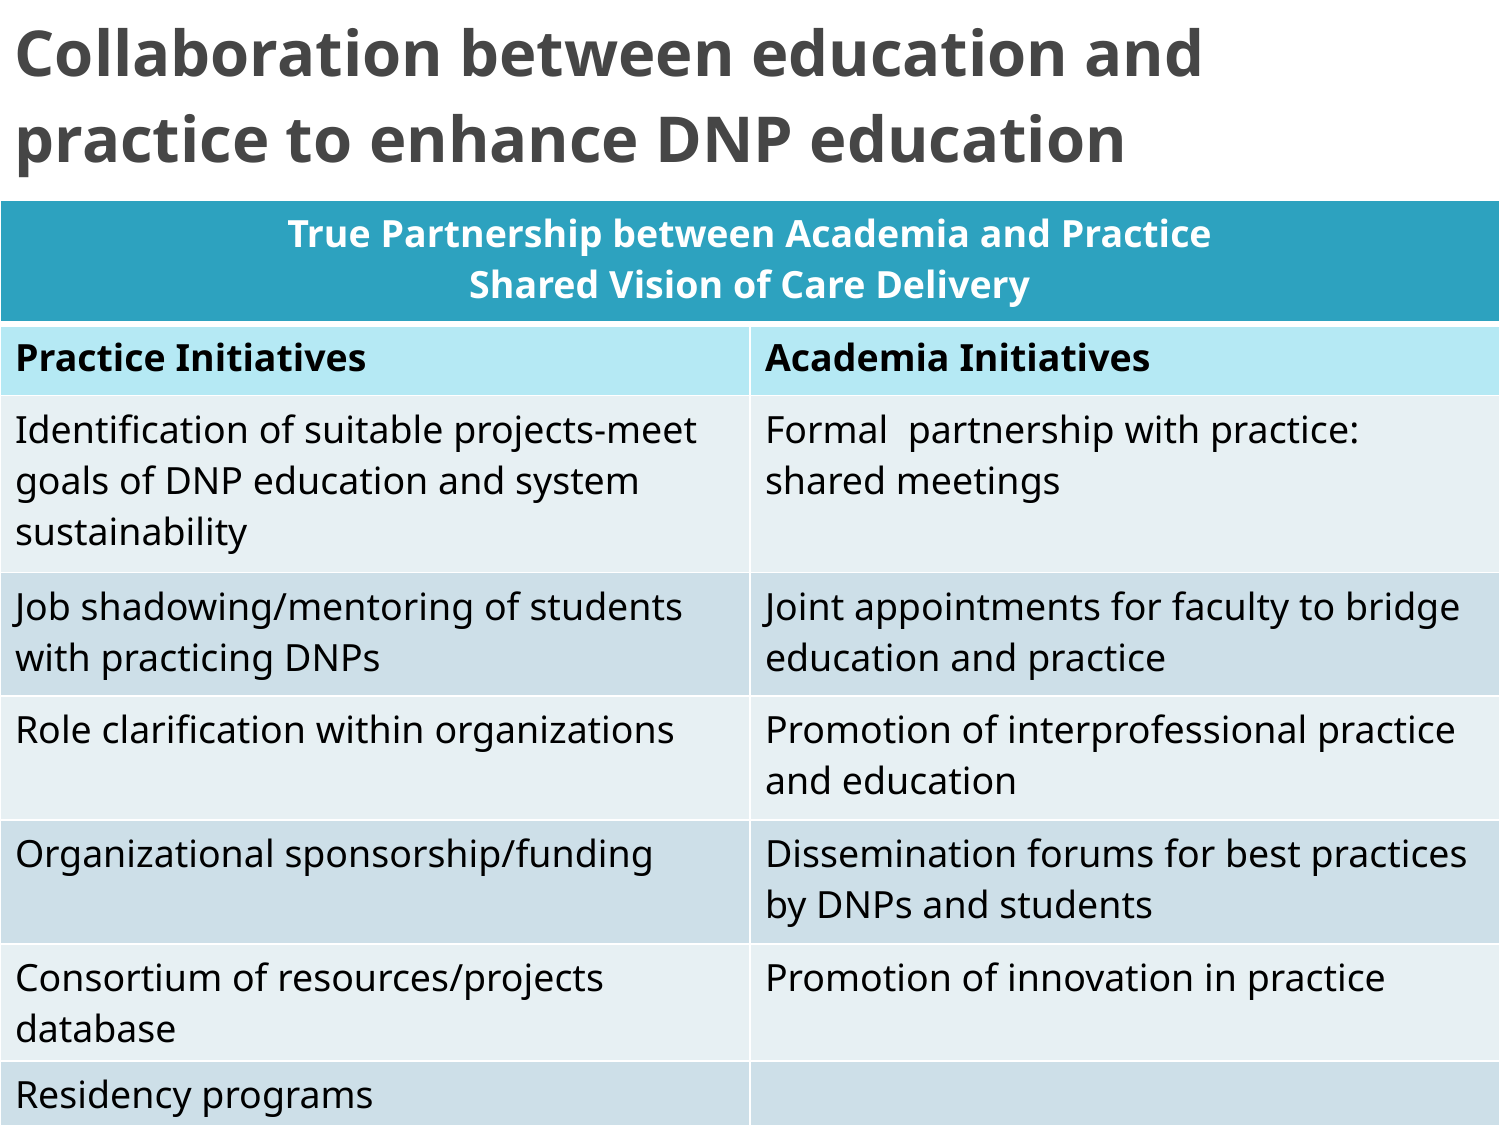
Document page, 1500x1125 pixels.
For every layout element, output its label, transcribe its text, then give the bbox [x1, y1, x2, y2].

table_header True Partnership between Academia and Practice Shared Vision of Care Delivery [1, 201, 1499, 321]
table_cell Promotion of innovation in practice [751, 945, 1499, 1060]
table_cell Dissemination forums for best practices by DNPs and students [751, 821, 1499, 943]
table_cell Job shadowing/mentoring of students with practicing DNPs [1, 573, 749, 695]
table_cell Consortium of resources/projects database [1, 945, 749, 1060]
table_cell [751, 1062, 1499, 1125]
table_cell Formal partnership with practice: shared meetings [751, 396, 1499, 572]
table_cell Joint appointments for faculty to bridge education and practice [751, 573, 1499, 695]
table_cell Identification of suitable projects-meet goals of DNP education and system sustainability [1, 396, 749, 572]
table_cell Practice Initiatives [1, 327, 749, 395]
table_cell Academia Initiatives [751, 327, 1499, 395]
title Collaboration between education and practice to enhance DNP education [0, 1, 1425, 190]
table_cell Organizational sponsorship/funding [1, 821, 749, 943]
table_cell Residency programs [1, 1062, 749, 1125]
table_cell Role clarification within organizations [1, 697, 749, 819]
table_cell Promotion of interprofessional practice and education [751, 697, 1499, 819]
